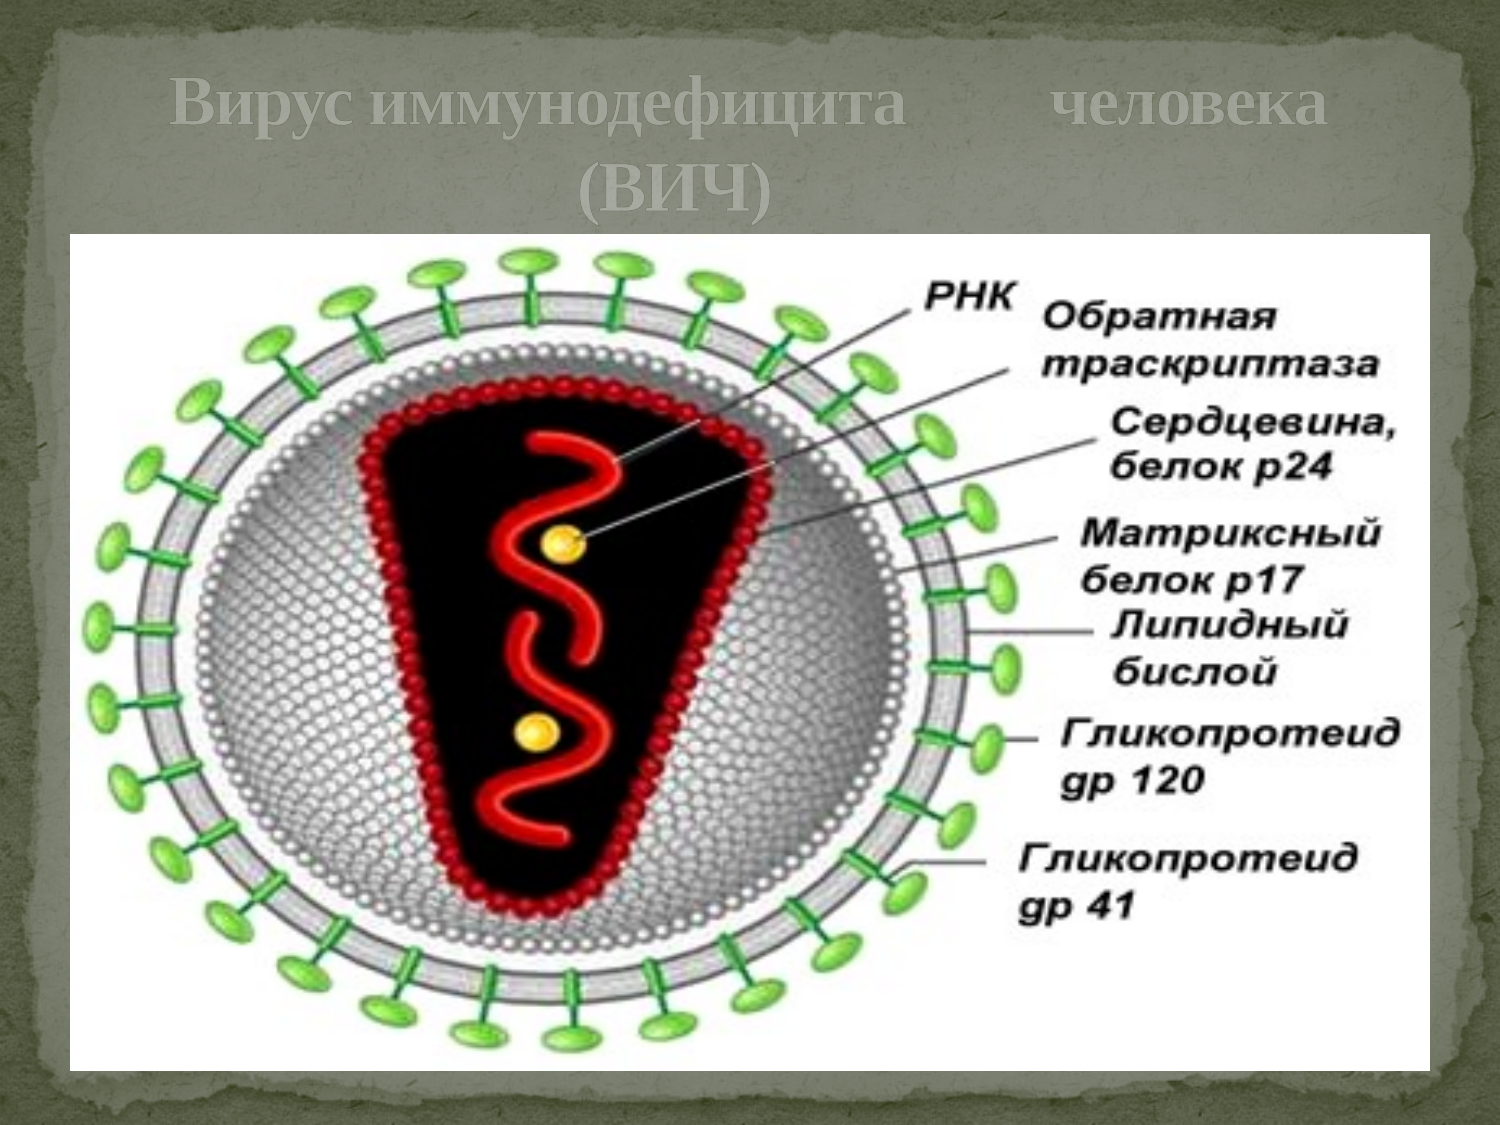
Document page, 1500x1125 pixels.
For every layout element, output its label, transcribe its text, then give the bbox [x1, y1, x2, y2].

title Вирус иммунодефицита человека (ВИЧ) [0, 45, 1350, 233]
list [73, 237, 1428, 1070]
